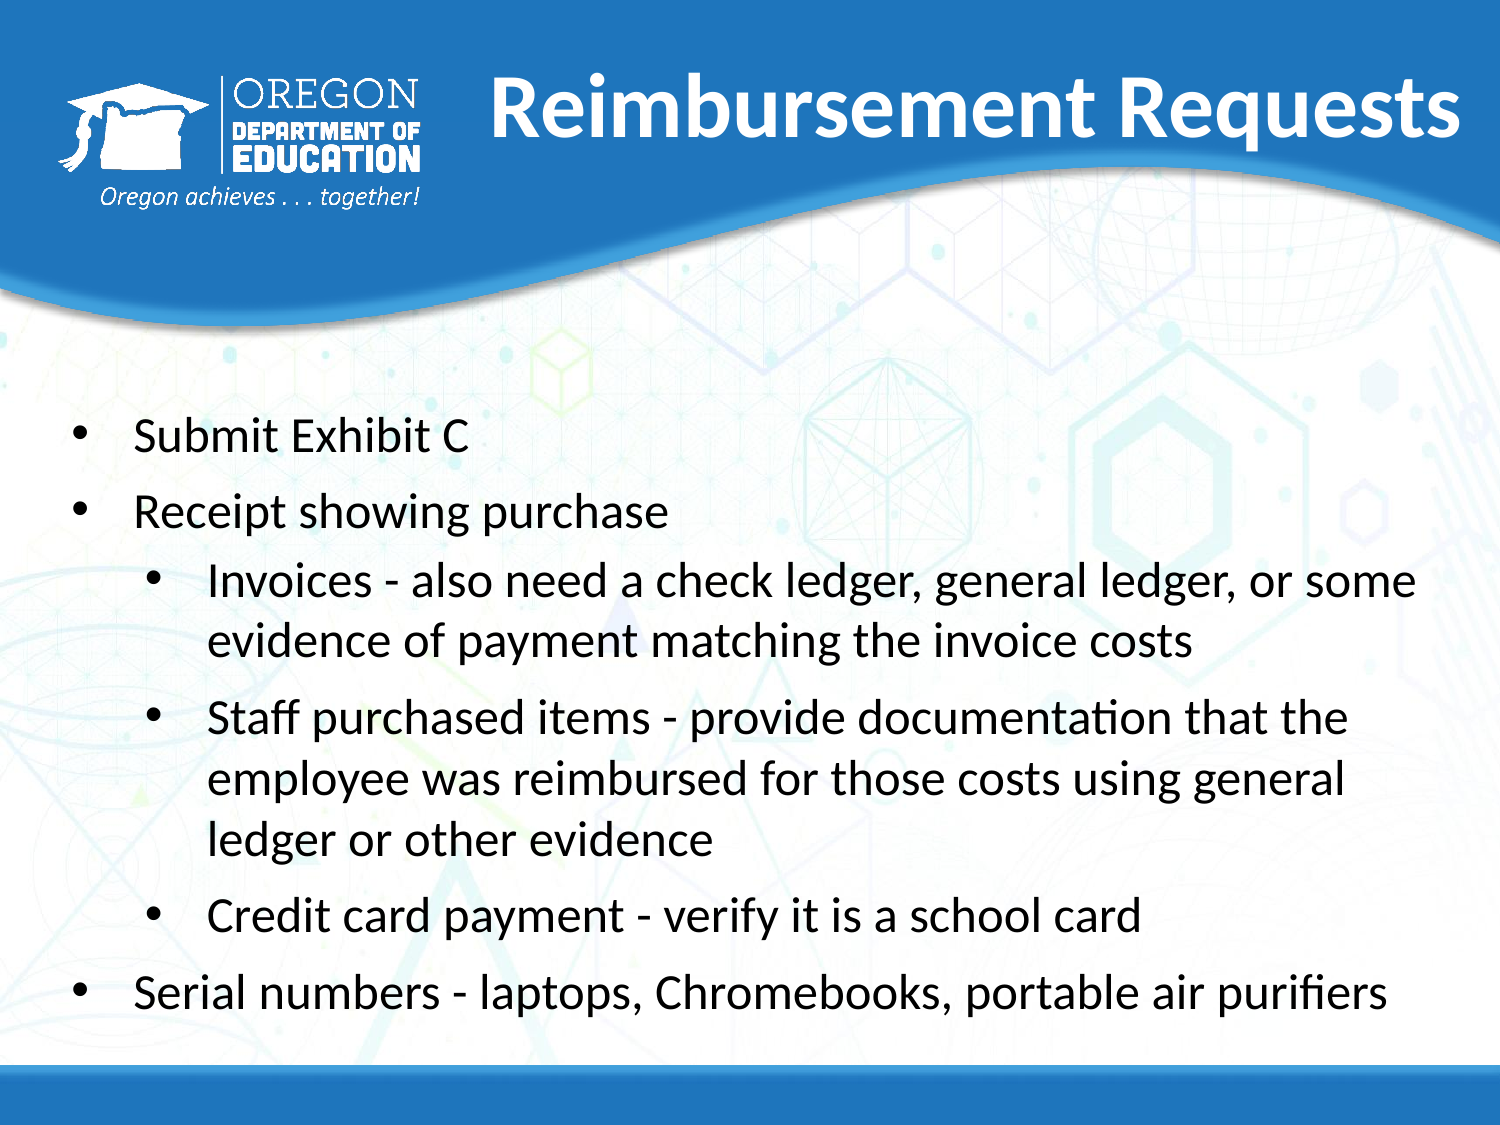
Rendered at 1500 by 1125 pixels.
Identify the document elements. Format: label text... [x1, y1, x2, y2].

title Reimbursement Requests [474, 0, 1500, 241]
picture [0, 0, 1500, 1125]
list Submit Exhibit C Receipt showing purchase Invoices - also need a check ledger, general ledger, or some evidence of payment matching the invoice costs Staff purchased items - provide documentation that the employee was reimbursed for those costs using general ledger or other evidence Credit card payment - verify it is a school card Serial numbers - laptops, Chromebooks, portable air purifiers [44, 240, 1479, 1038]
